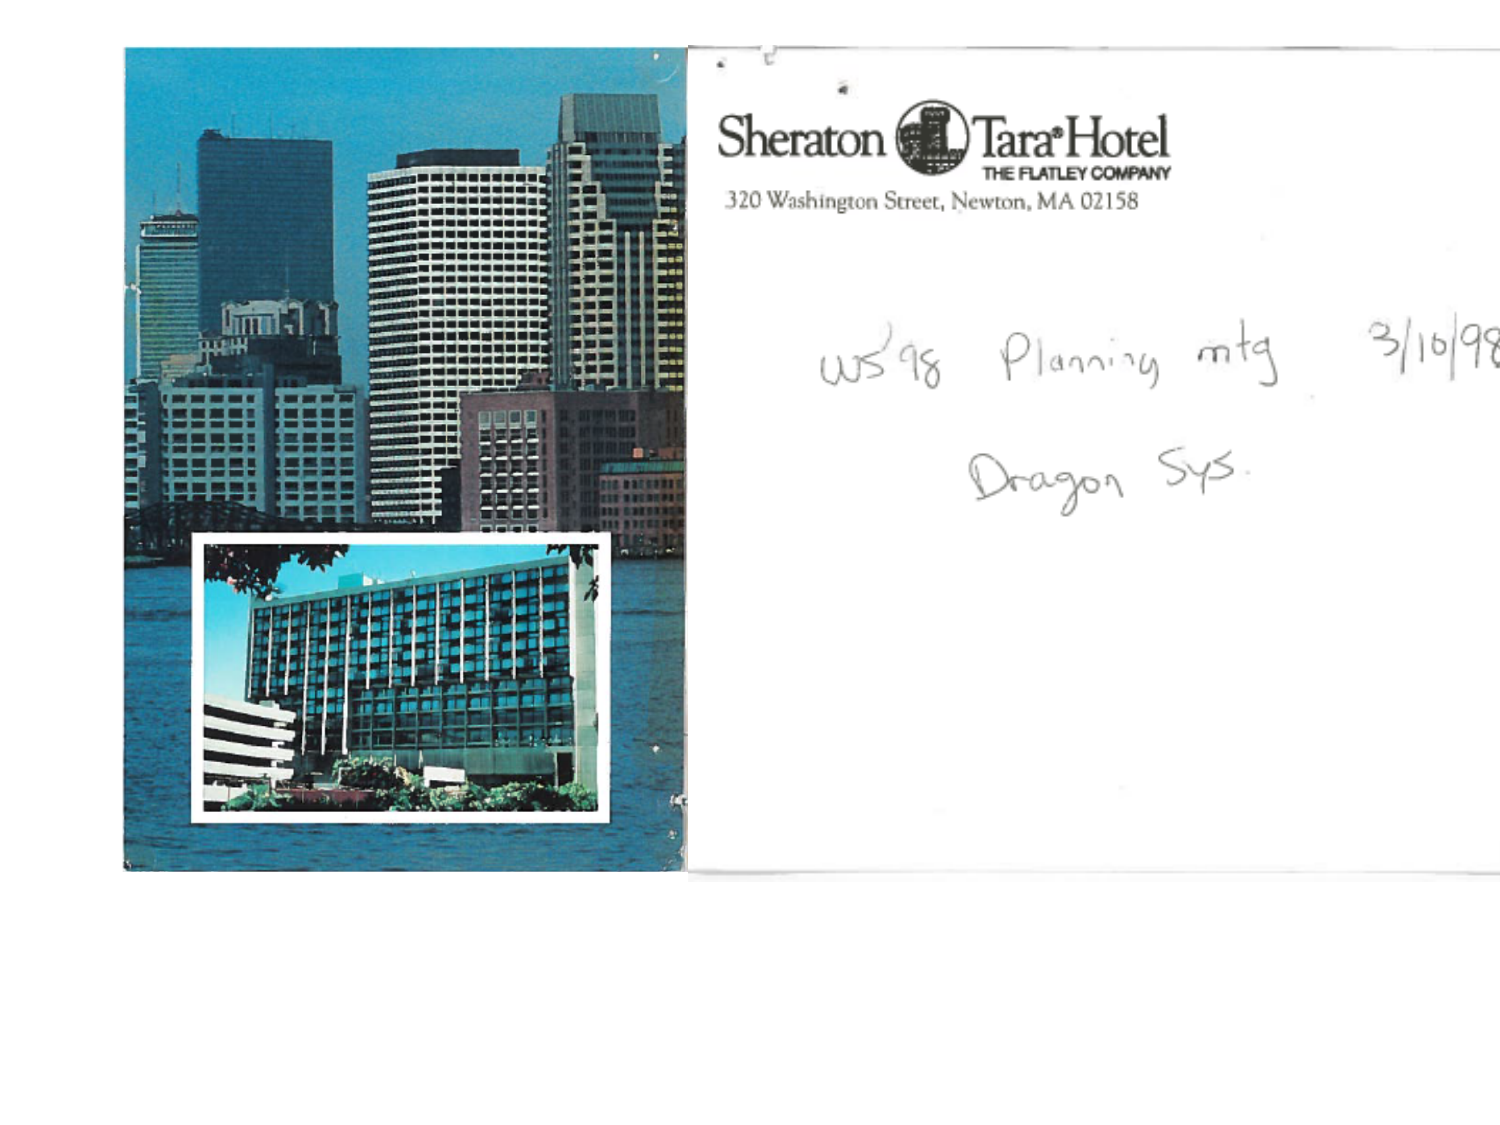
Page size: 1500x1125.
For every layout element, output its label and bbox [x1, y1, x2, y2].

picture [0, 45, 1500, 882]
